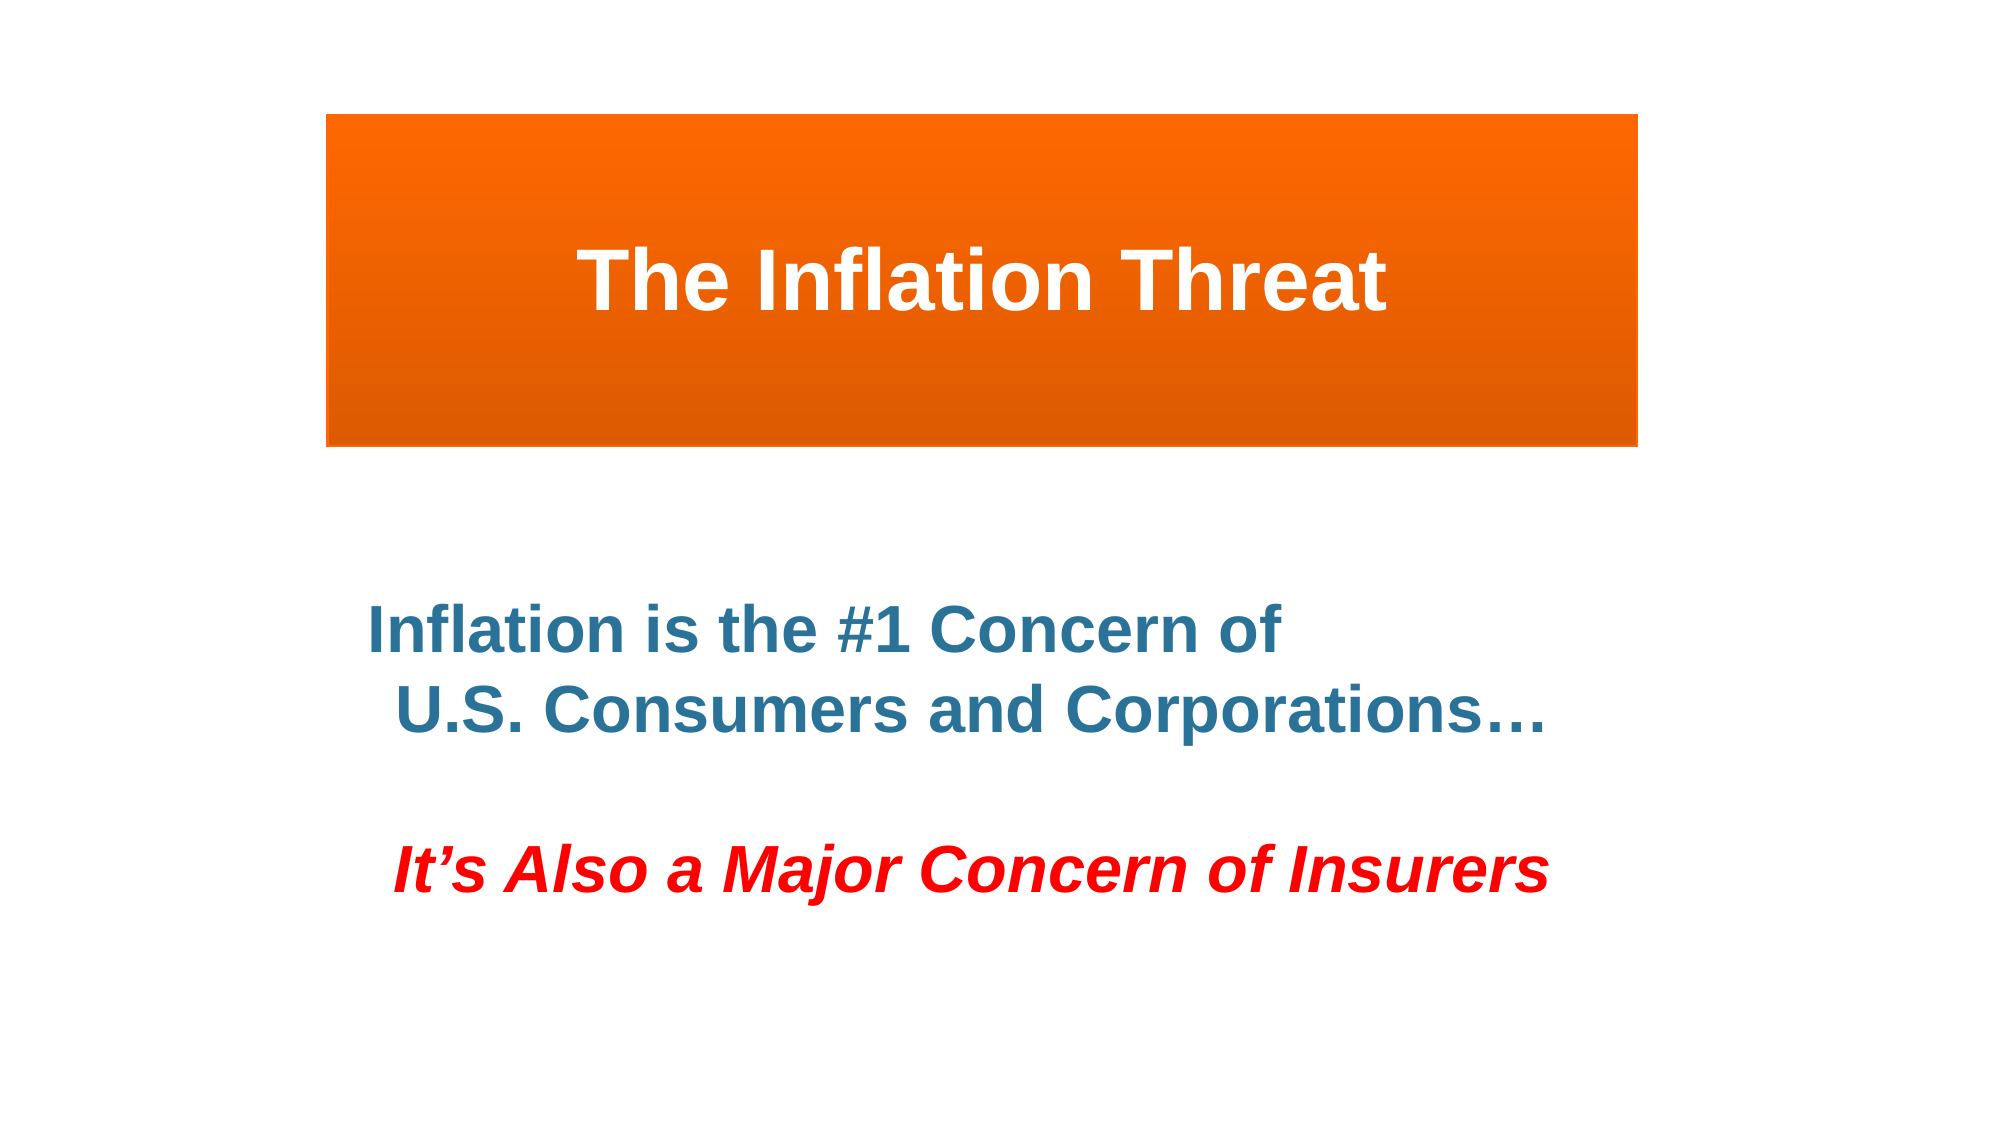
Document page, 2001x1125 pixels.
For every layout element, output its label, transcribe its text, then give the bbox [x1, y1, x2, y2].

text_box Inflation is the #1 Concern of U.S. Consumers and Corporations… It’s Also a Major Concern of Insurers [309, 498, 1637, 913]
title The Inflation Threat [327, 115, 1638, 447]
